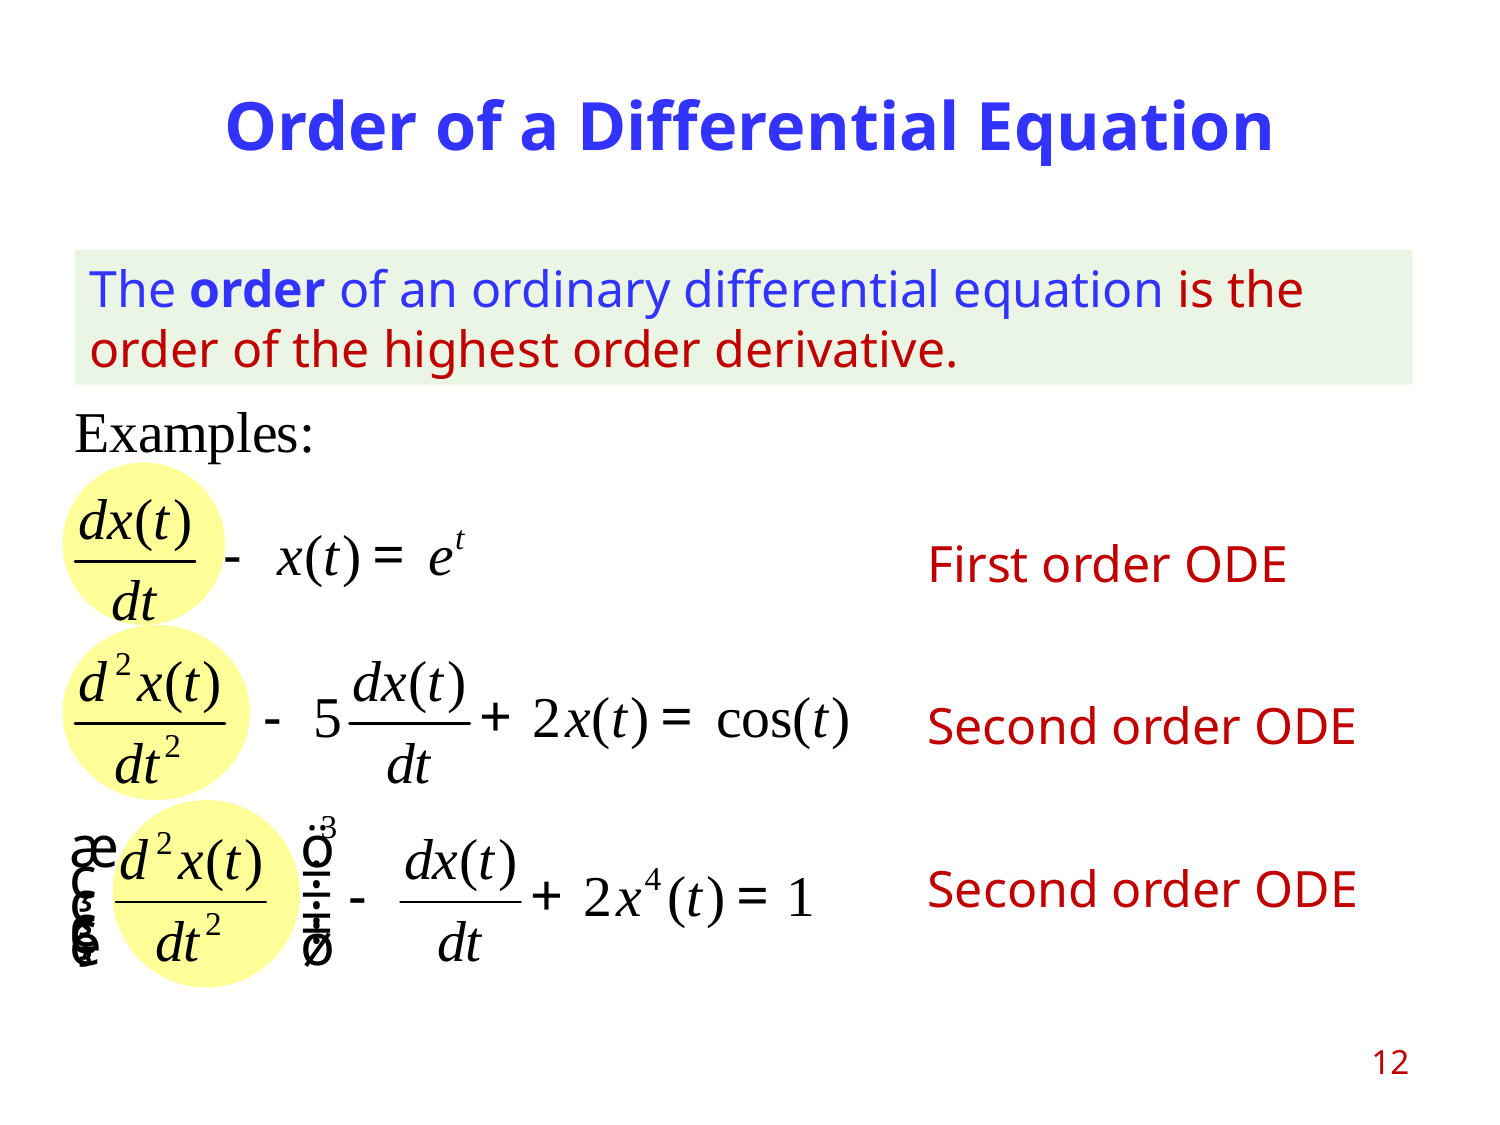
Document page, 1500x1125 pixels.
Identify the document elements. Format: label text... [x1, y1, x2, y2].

title Order of a Differential Equation [75, 45, 1425, 204]
text_box Second order ODE [912, 687, 1475, 763]
text_box First order ODE [912, 524, 1450, 600]
text_box Second order ODE [912, 849, 1450, 925]
slide_number 12 [1074, 1034, 1425, 1095]
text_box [65, 402, 860, 995]
text_box The order of an ordinary differential equation is the order of the highest order derivative. [74, 249, 1413, 385]
